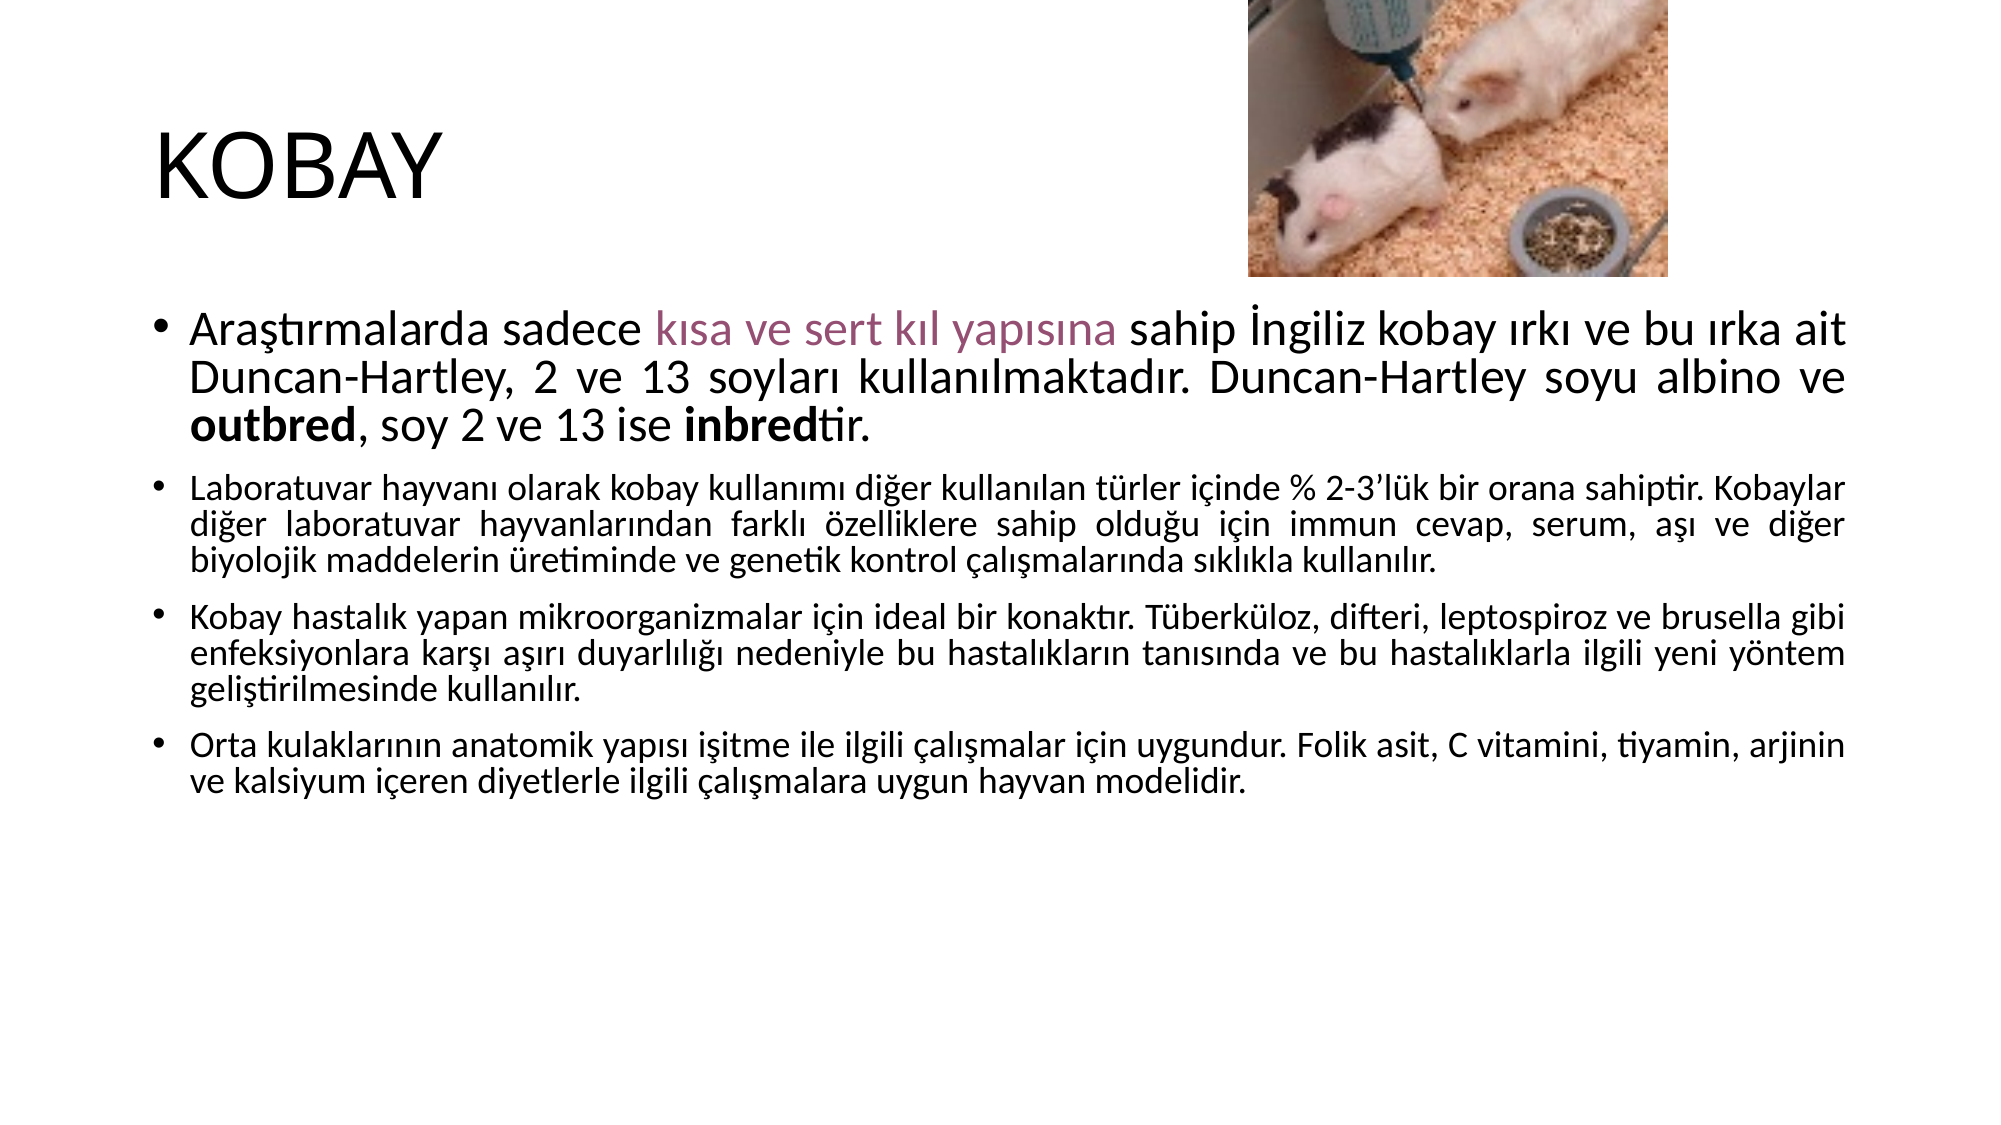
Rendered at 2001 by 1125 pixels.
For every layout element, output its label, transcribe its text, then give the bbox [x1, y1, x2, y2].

title KOBAY [137, 59, 1863, 278]
picture [1248, 0, 1668, 277]
list Araştırmalarda sadece kısa ve sert kıl yapısına sahip İngiliz kobay ırkı ve bu ırka ait Duncan-Hartley, 2 ve 13 soyları kullanılmaktadır. Duncan-Hartley soyu albino ve outbred, soy 2 ve 13 ise inbredtir. Laboratuvar hayvanı olarak kobay kullanımı diğer kullanılan türler içinde % 2-3’lük bir orana sahiptir. Kobaylar diğer laboratuvar hayvanlarından farklı özelliklere sahip olduğu için immun cevap, serum, aşı ve diğer biyolojik maddelerin üretiminde ve genetik kontrol çalışmalarında sıklıkla kullanılır. Kobay hastalık yapan mikroorganizmalar için ideal bir konaktır. Tüberküloz, difteri, leptospiroz ve brusella gibi enfeksiyonlara karşı aşırı duyarlılığı nedeniyle bu hastalıkların tanısında ve bu hastalıklarla ilgili yeni yöntem geliştirilmesinde kullanılır. Orta kulaklarının anatomik yapısı işitme ile ilgili çalışmalar için uygundur. Folik asit, C vitamini, tiyamin, arjinin ve kalsiyum içeren diyetlerle ilgili çalışmalara uygun hayvan modelidir. [137, 299, 1863, 1014]
